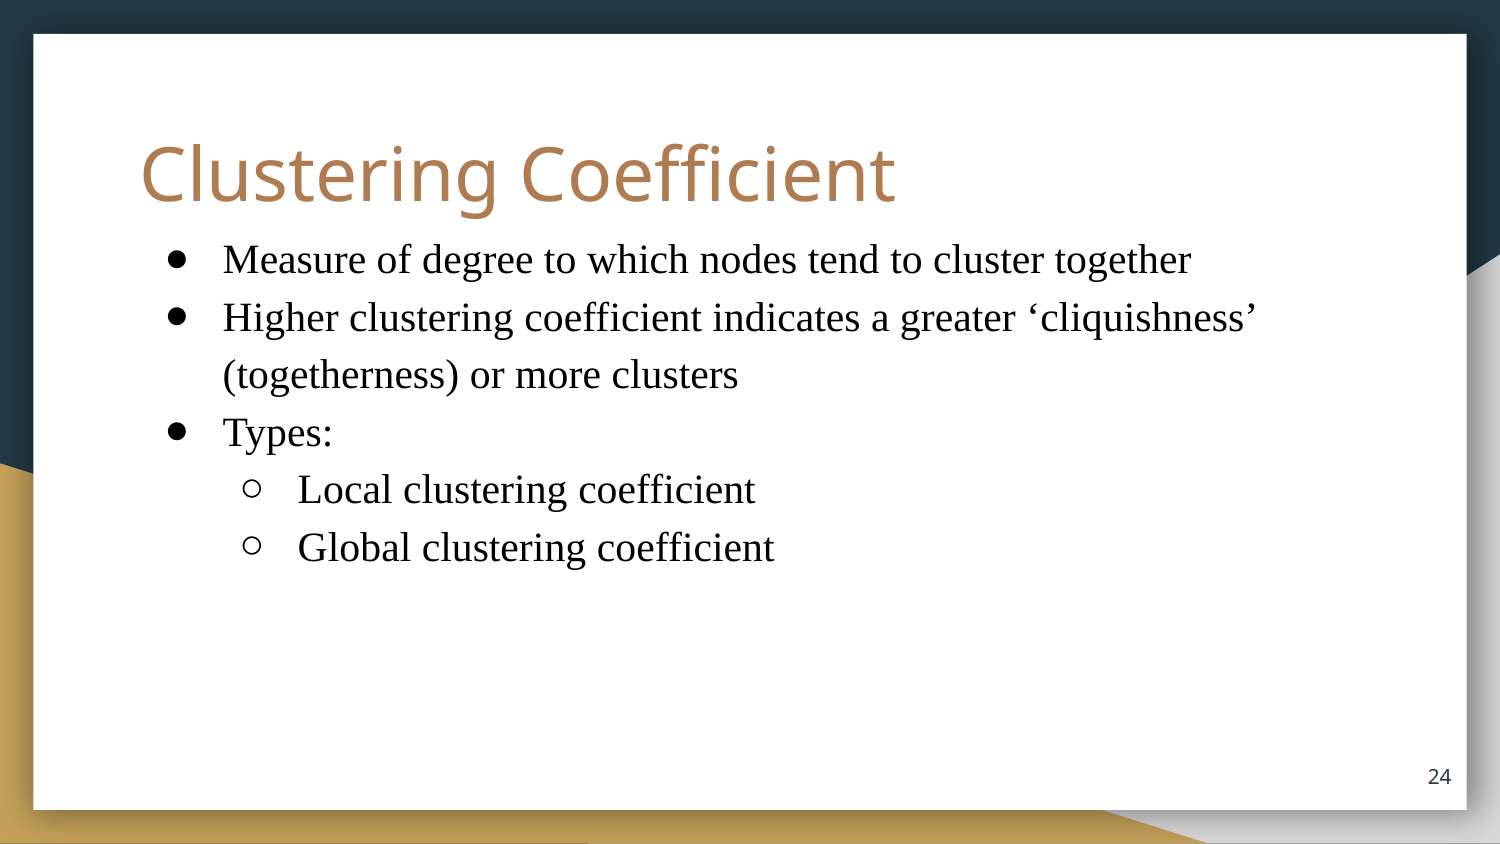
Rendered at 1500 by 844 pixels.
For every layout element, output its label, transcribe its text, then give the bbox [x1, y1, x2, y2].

list Measure of degree to which nodes tend to cluster together Higher clustering coefficient indicates a greater ‘cliquishness’ (togetherness) or more clusters Types: Local clustering coefficient Global clustering coefficient [132, 209, 1346, 606]
slide_number ‹#› [1376, 745, 1467, 810]
title Clustering Coefficient [124, 111, 991, 235]
